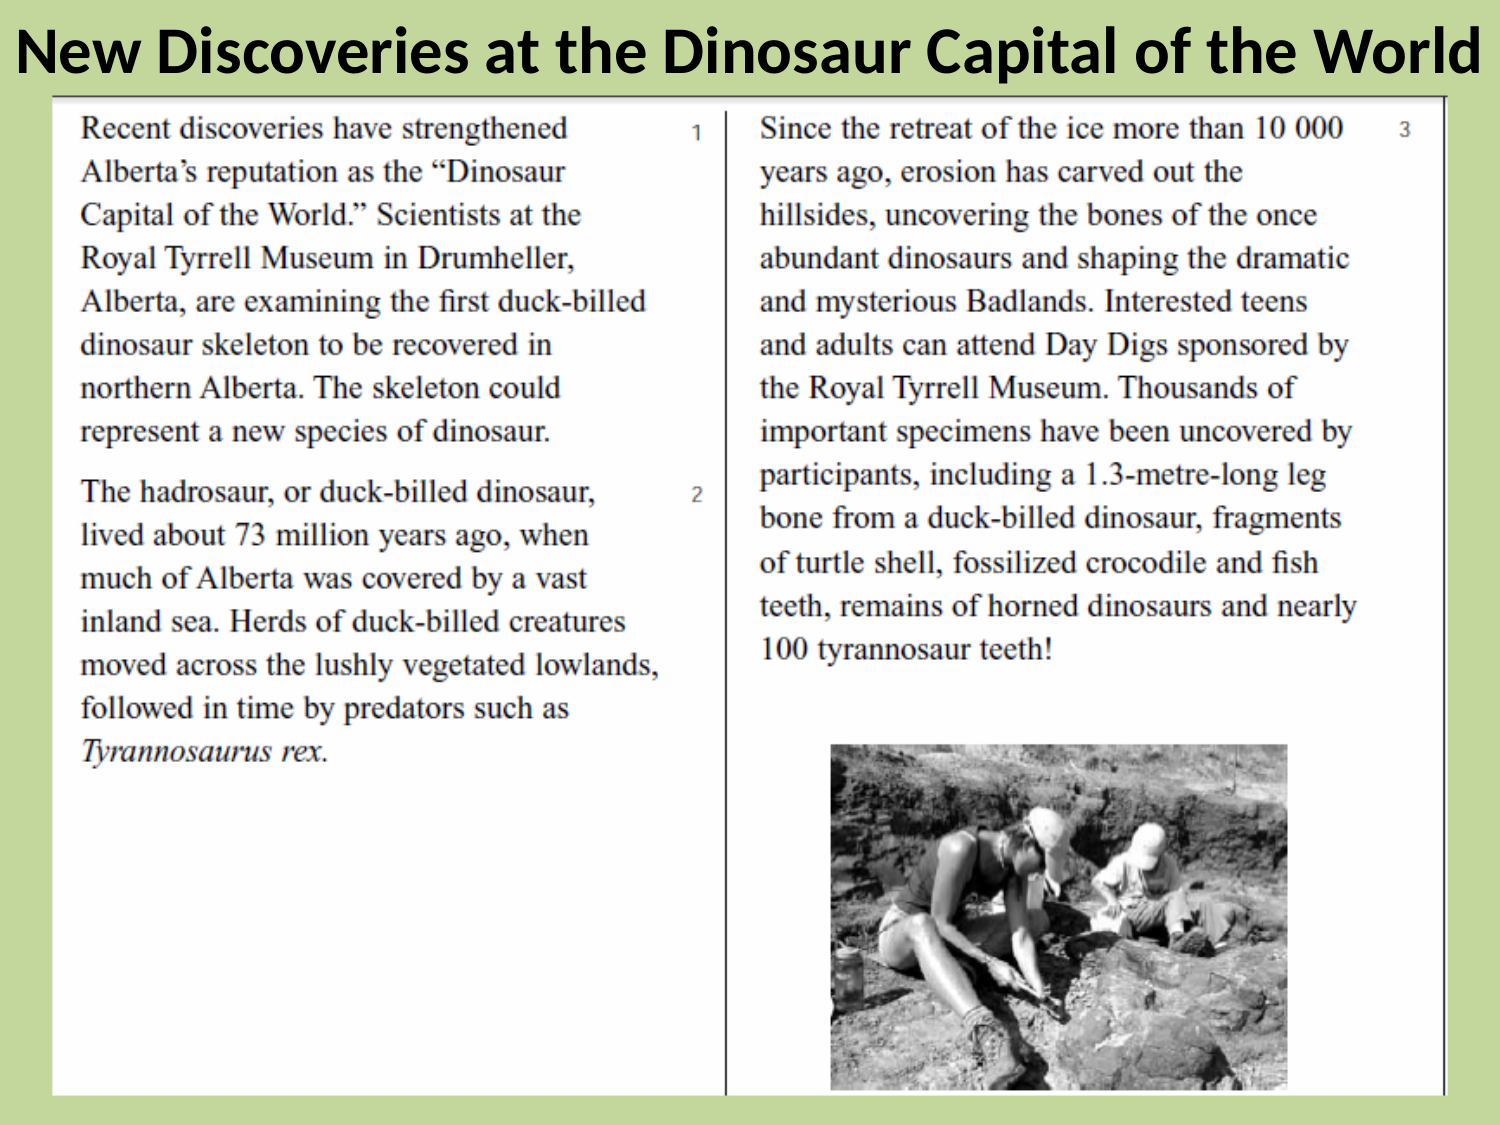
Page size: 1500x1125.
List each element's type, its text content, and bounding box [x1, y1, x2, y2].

picture [52, 95, 1448, 1097]
text_box New Discoveries at the Dinosaur Capital of the World [0, 0, 1500, 95]
